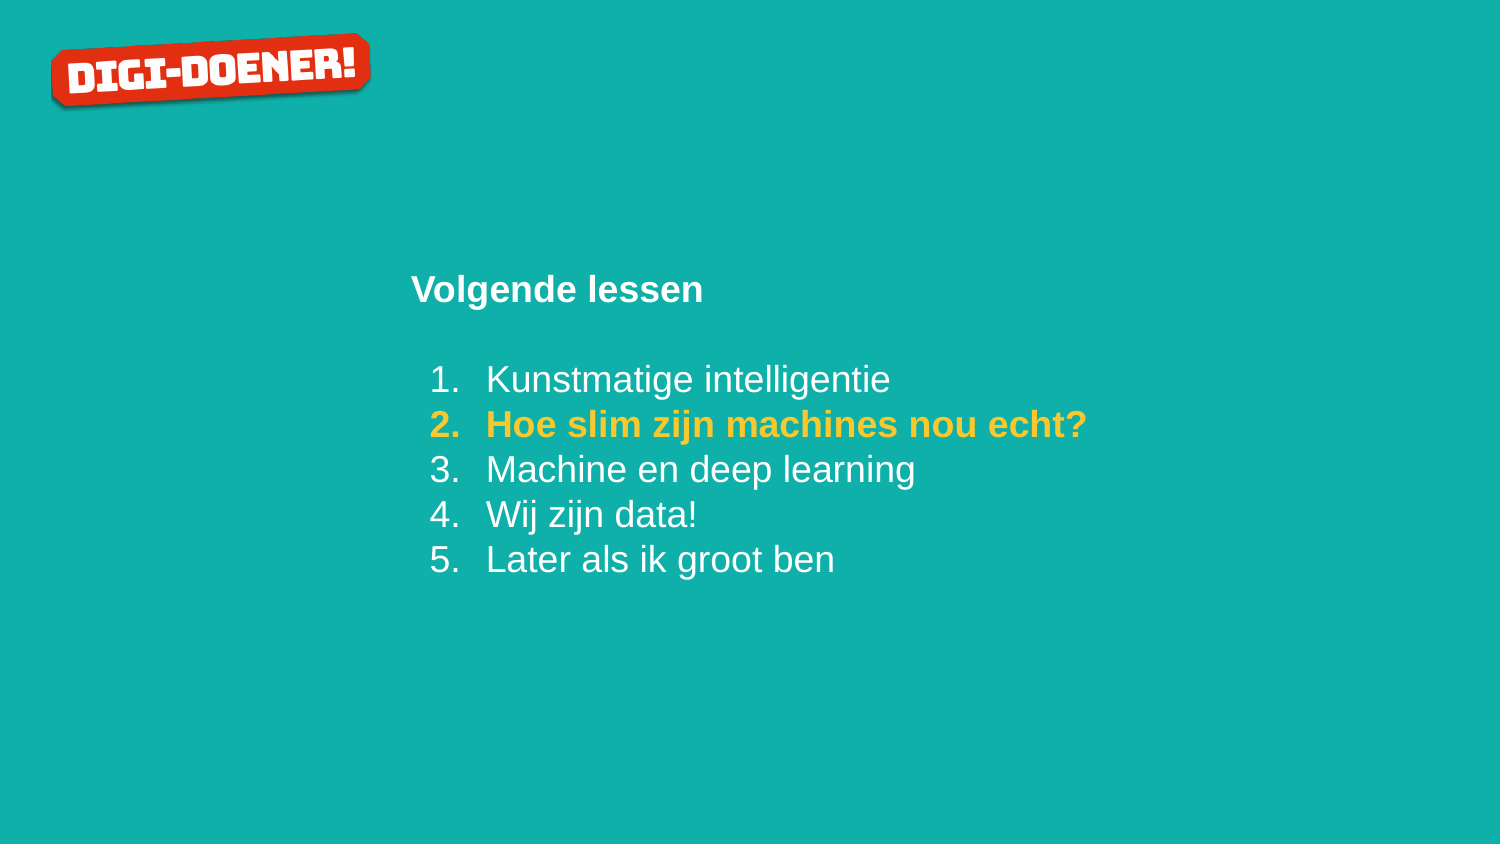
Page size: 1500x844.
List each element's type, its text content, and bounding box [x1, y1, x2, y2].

text_box Volgende lessen Kunstmatige intelligentie Hoe slim zijn machines nou echt? Machine en deep learning Wij zijn data! Later als ik groot ben [366, 220, 1134, 624]
picture [45, 23, 379, 118]
